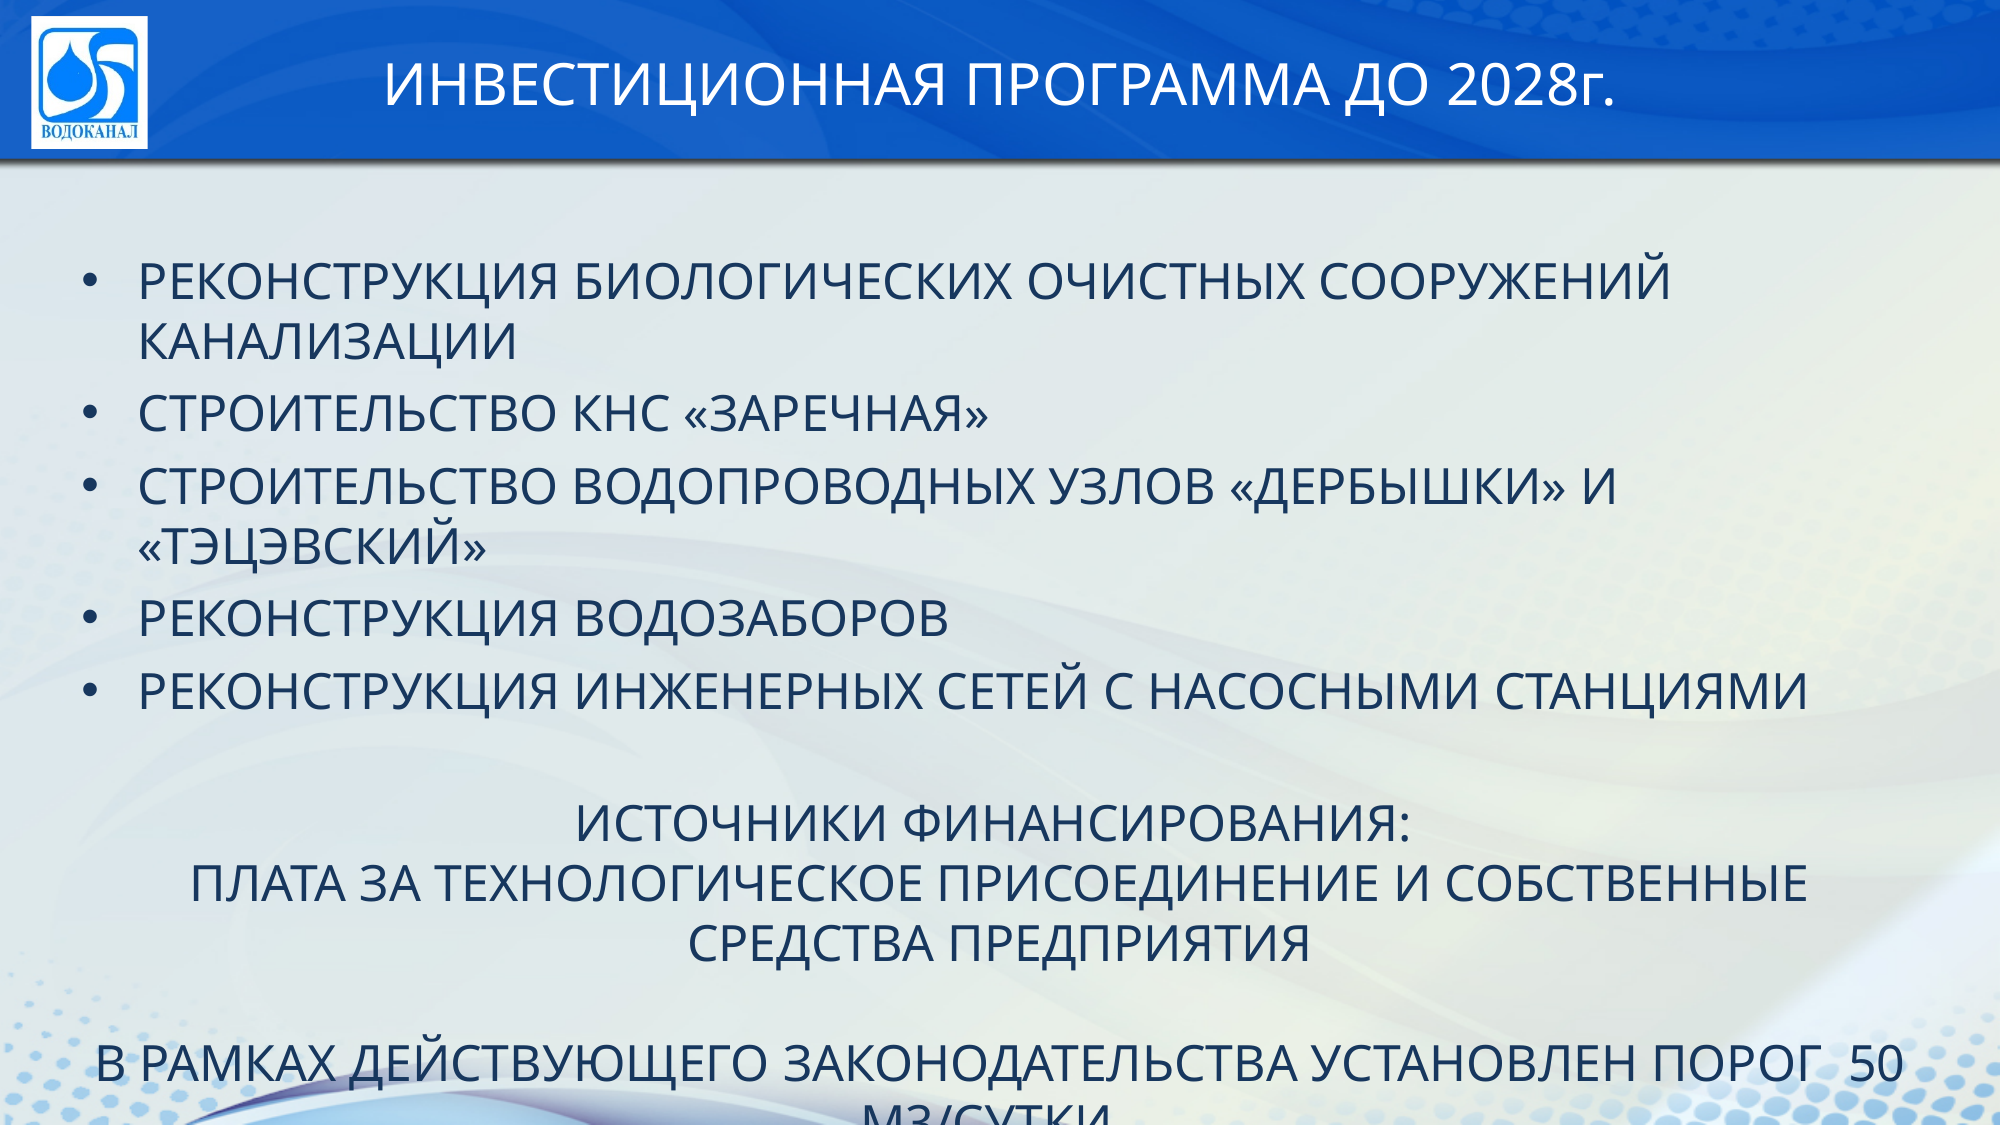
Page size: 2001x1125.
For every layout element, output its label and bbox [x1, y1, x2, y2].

picture [31, 16, 148, 149]
list [0, 0, 2000, 1125]
